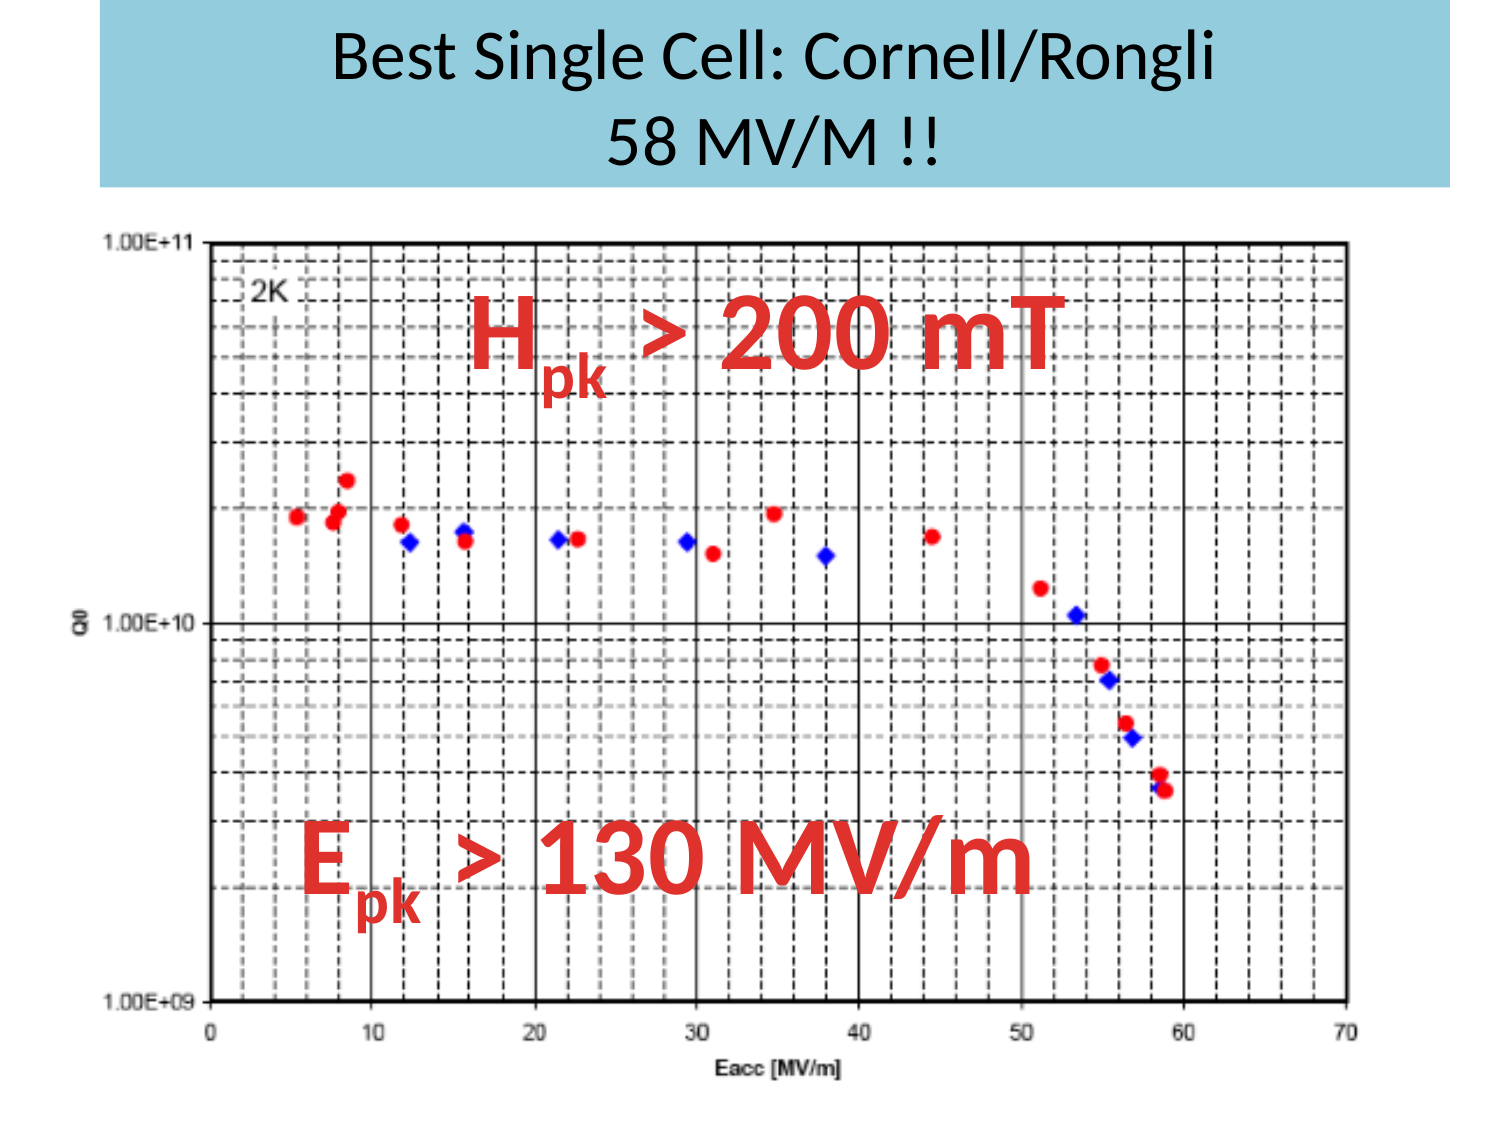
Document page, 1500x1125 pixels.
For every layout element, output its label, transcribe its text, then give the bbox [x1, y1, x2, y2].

text_box Best Single Cell: Cornell/Rongli 58 MV/M !! [99, 0, 1450, 188]
picture [49, 112, 1404, 1125]
